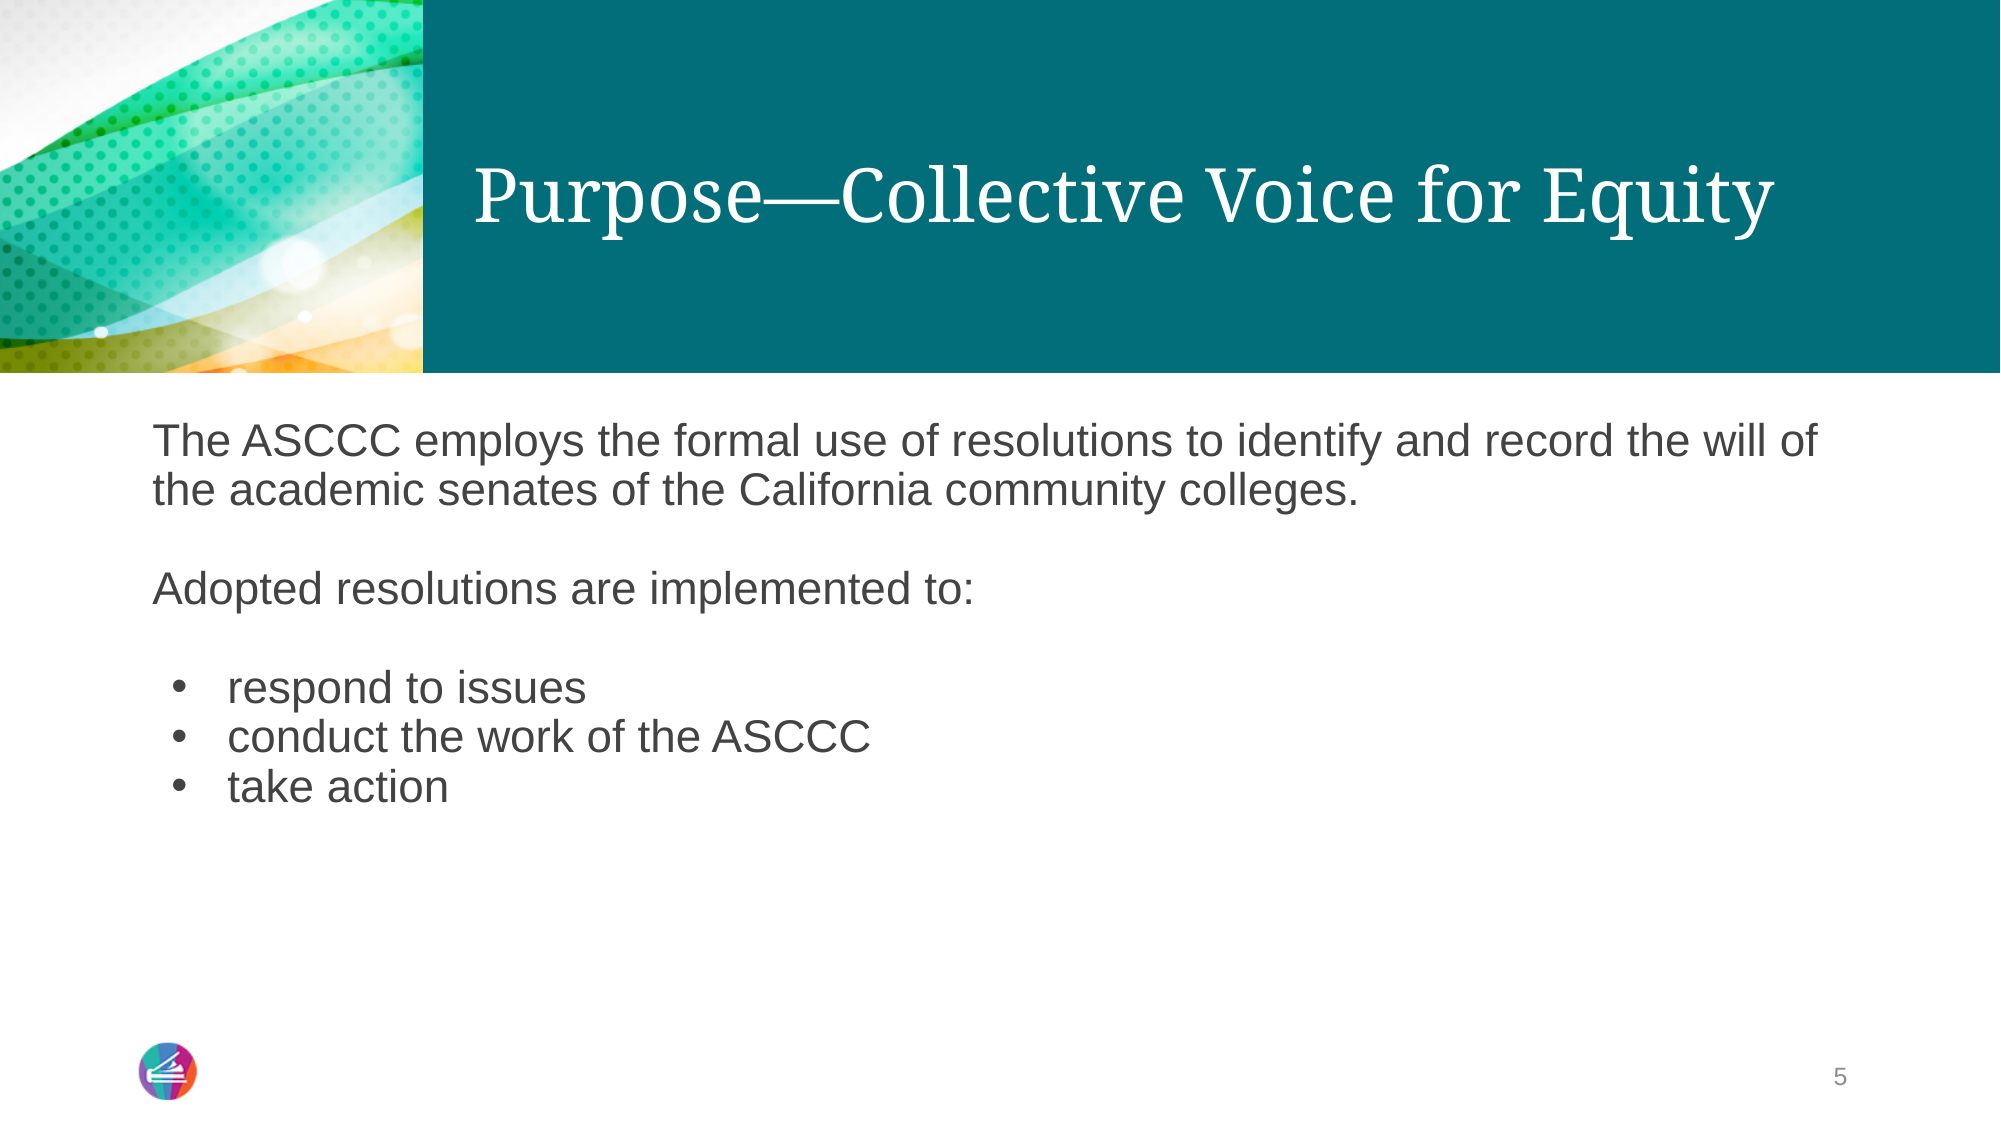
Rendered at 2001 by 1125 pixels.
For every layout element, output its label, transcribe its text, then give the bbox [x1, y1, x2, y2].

title Purpose—Collective Voice for Equity [458, 59, 1863, 337]
list The ASCCC employs the formal use of resolutions to identify and record the will of the academic senates of the California community colleges. Adopted resolutions are implemented to: respond to issues conduct the work of the ASCCC take action [137, 409, 1863, 1027]
slide_number 5 [1412, 1048, 1863, 1103]
picture [136, 1040, 199, 1103]
picture [0, 0, 423, 373]
